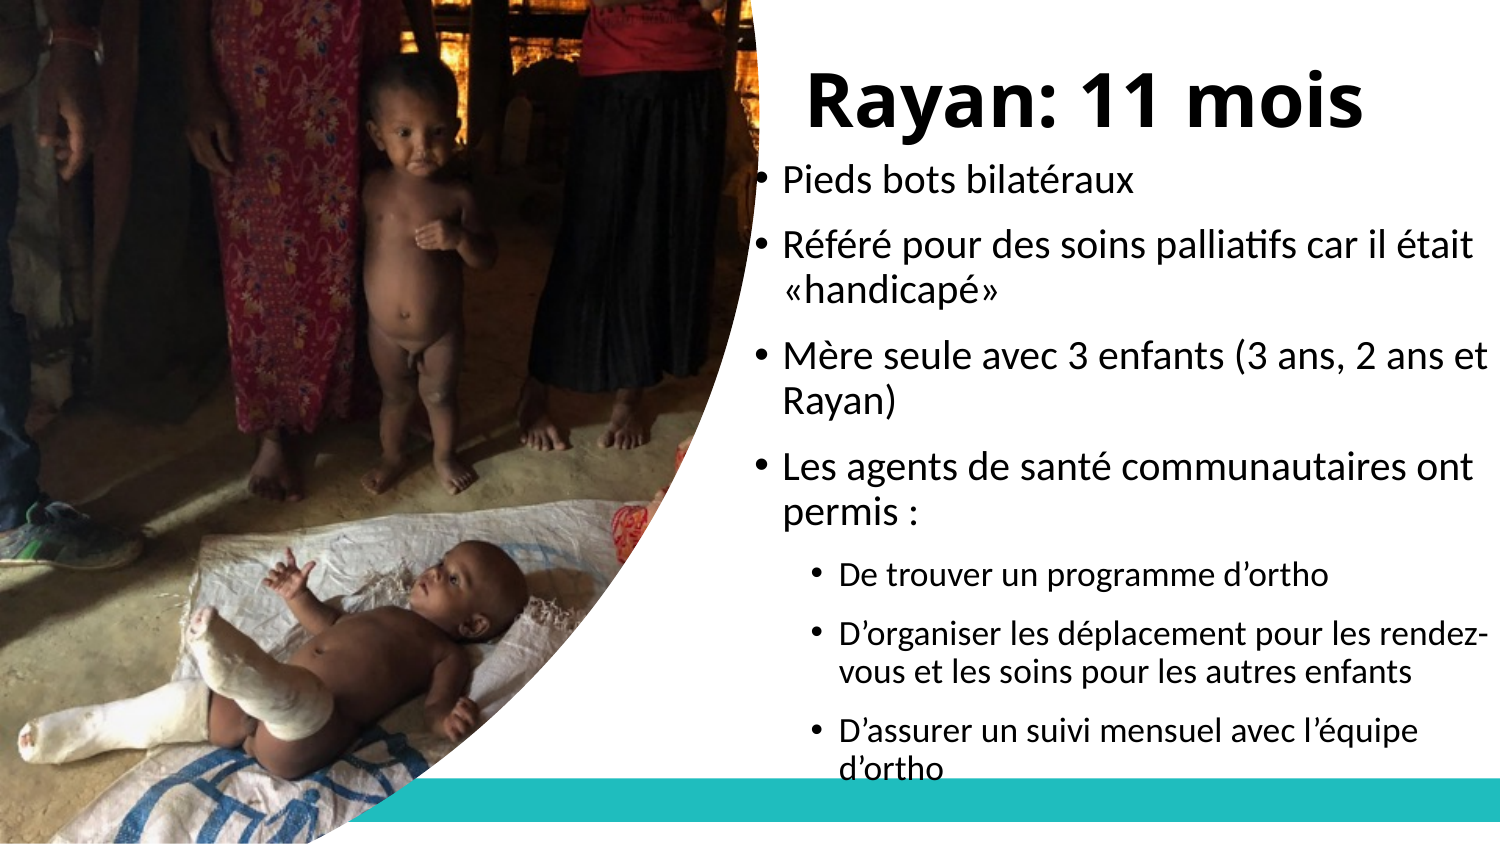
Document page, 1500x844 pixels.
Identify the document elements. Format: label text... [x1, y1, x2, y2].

picture [0, 0, 760, 844]
title Rayan: 11 mois [789, 0, 1464, 149]
list Pieds bots bilatéraux Référé pour des soins palliatifs car il était «handicapé» Mère seule avec 3 enfants (3 ans, 2 ans et Rayan) Les agents de santé communautaires ont permis : De trouver un programme d’ortho D’organiser les déplacement pour les rendez-vous et les soins pour les autres enfants D’assurer un suivi mensuel avec l’équipe d’ortho [760, 149, 1500, 778]
